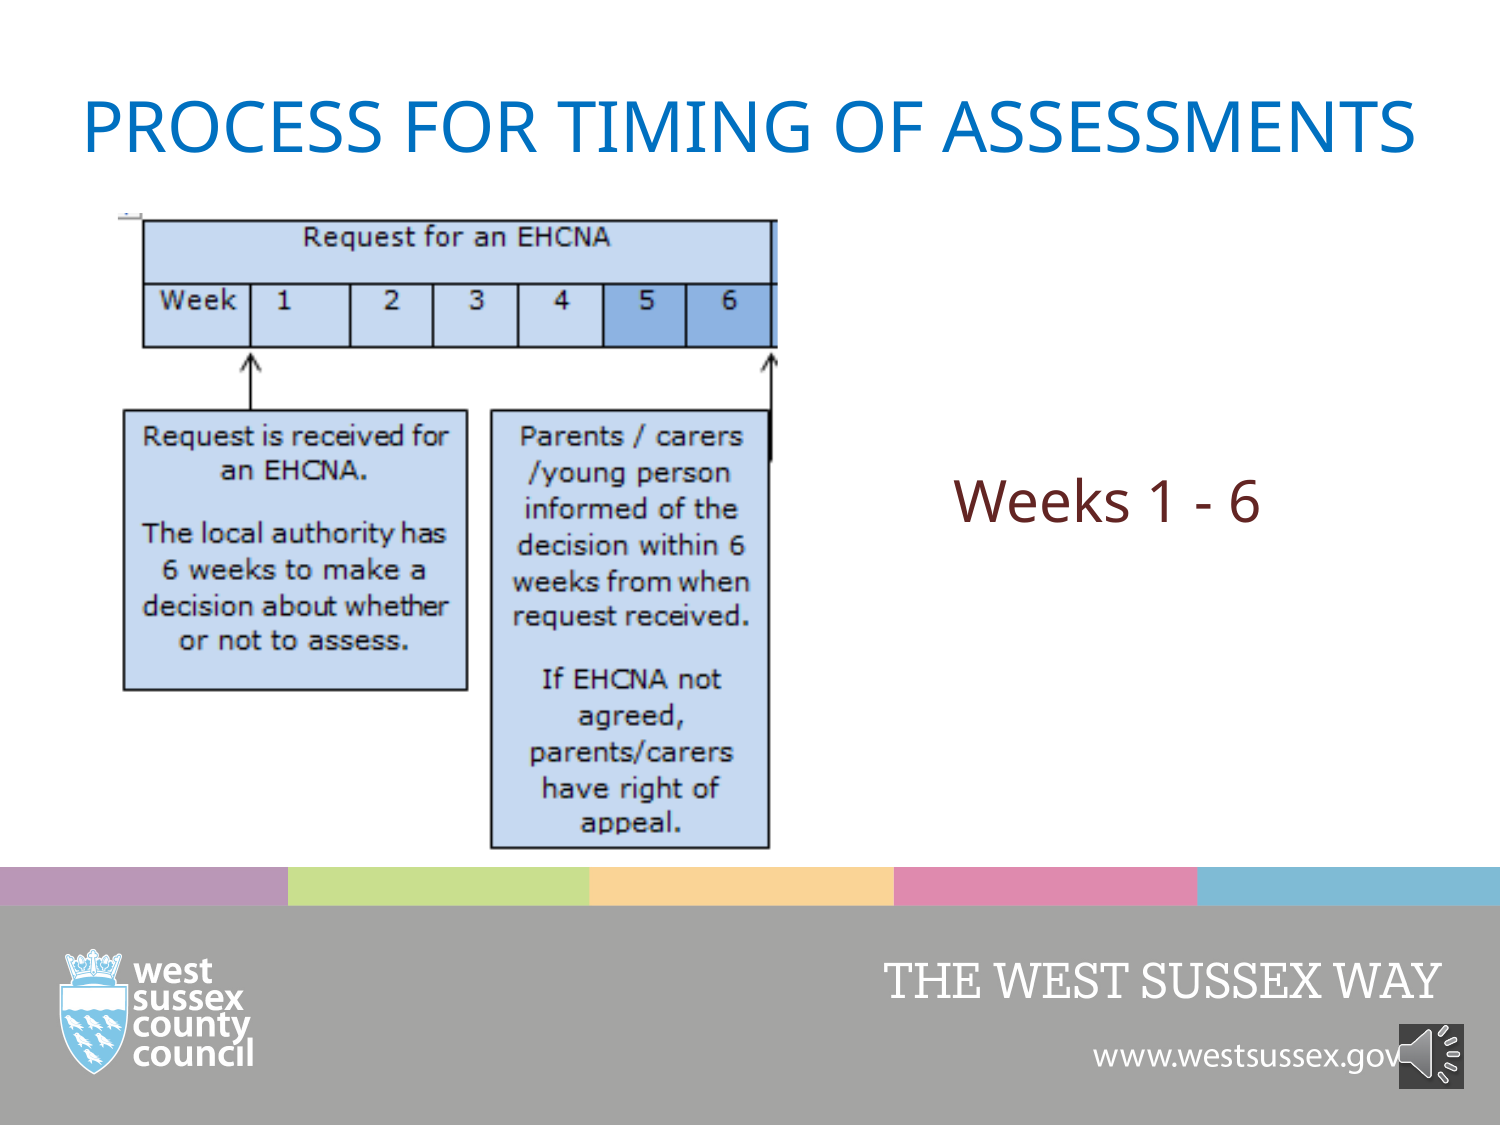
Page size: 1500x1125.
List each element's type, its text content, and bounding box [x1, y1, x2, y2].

picture [1397, 1022, 1465, 1090]
text_box Weeks 1 - 6 [939, 456, 1329, 541]
picture [117, 213, 778, 863]
title PROCESS FOR TIMING OF ASSESSMENTS [33, 35, 1466, 214]
